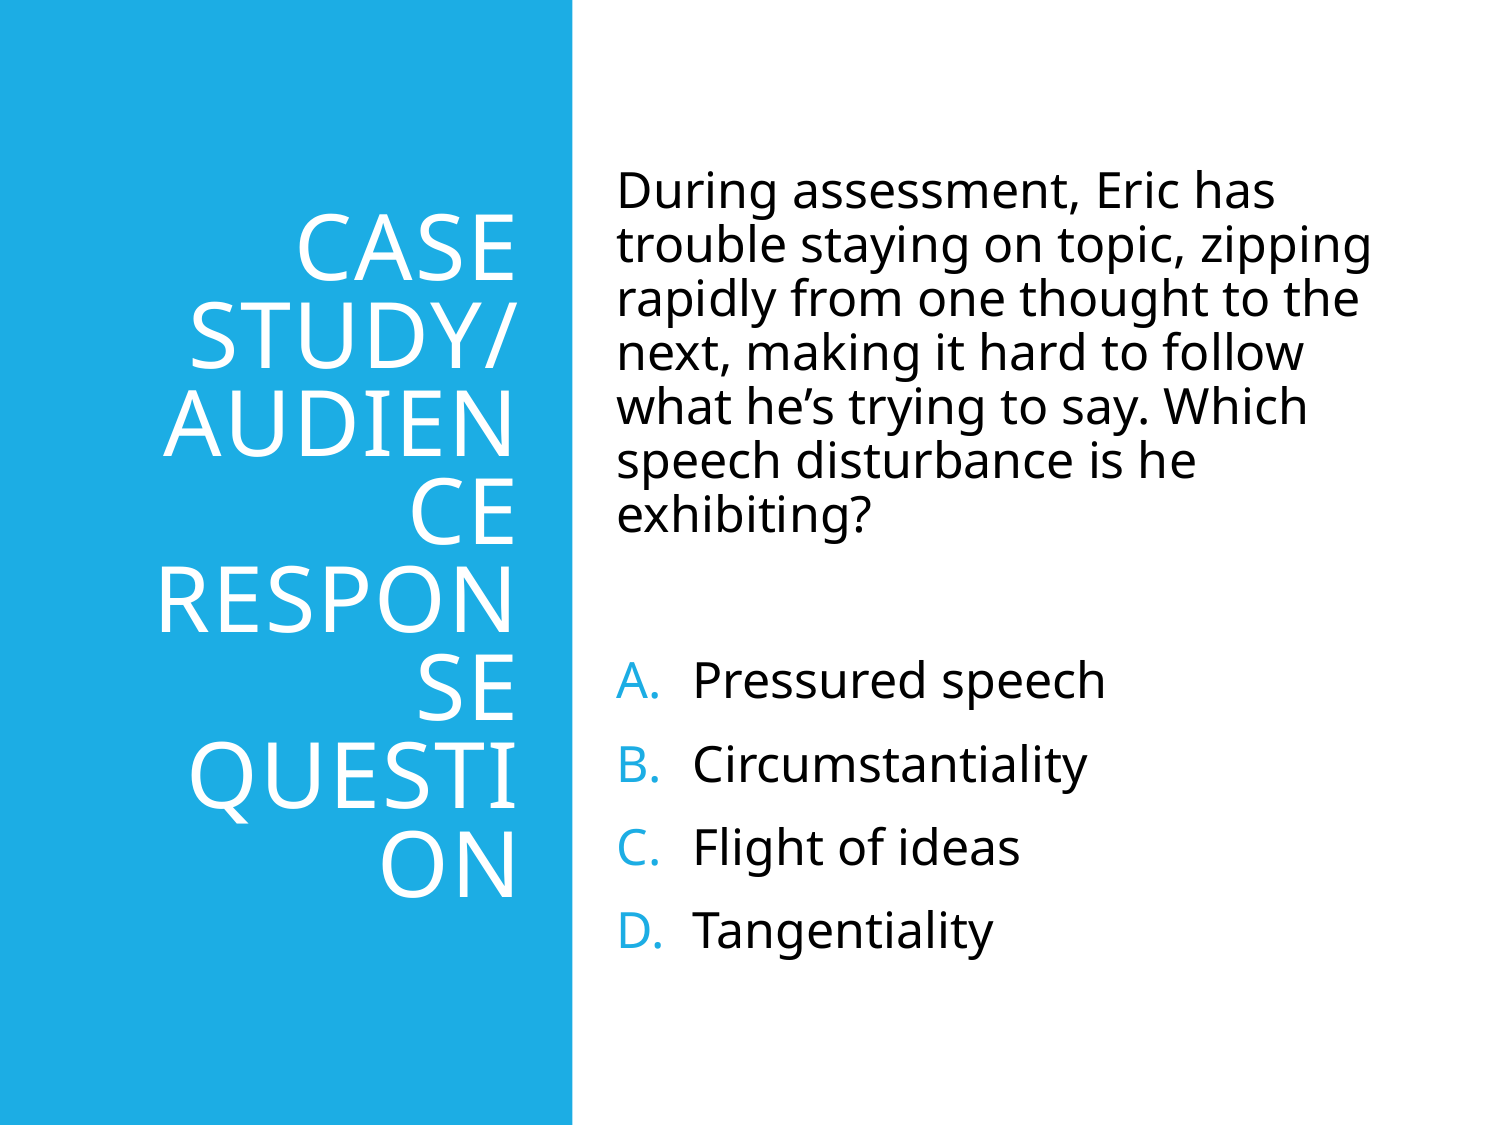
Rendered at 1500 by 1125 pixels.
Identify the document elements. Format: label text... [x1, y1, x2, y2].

text_box [0, 0, 574, 1125]
text_box [574, 0, 1500, 1125]
title Case Study/ Audience Response Question [118, 131, 536, 993]
list During assessment, Eric has trouble staying on topic, zipping rapidly from one thought to the next, making it hard to follow what he’s trying to say. Which speech disturbance is he exhibiting? Pressured speech Circumstantiality Flight of ideas Tangentiality [609, 131, 1385, 993]
